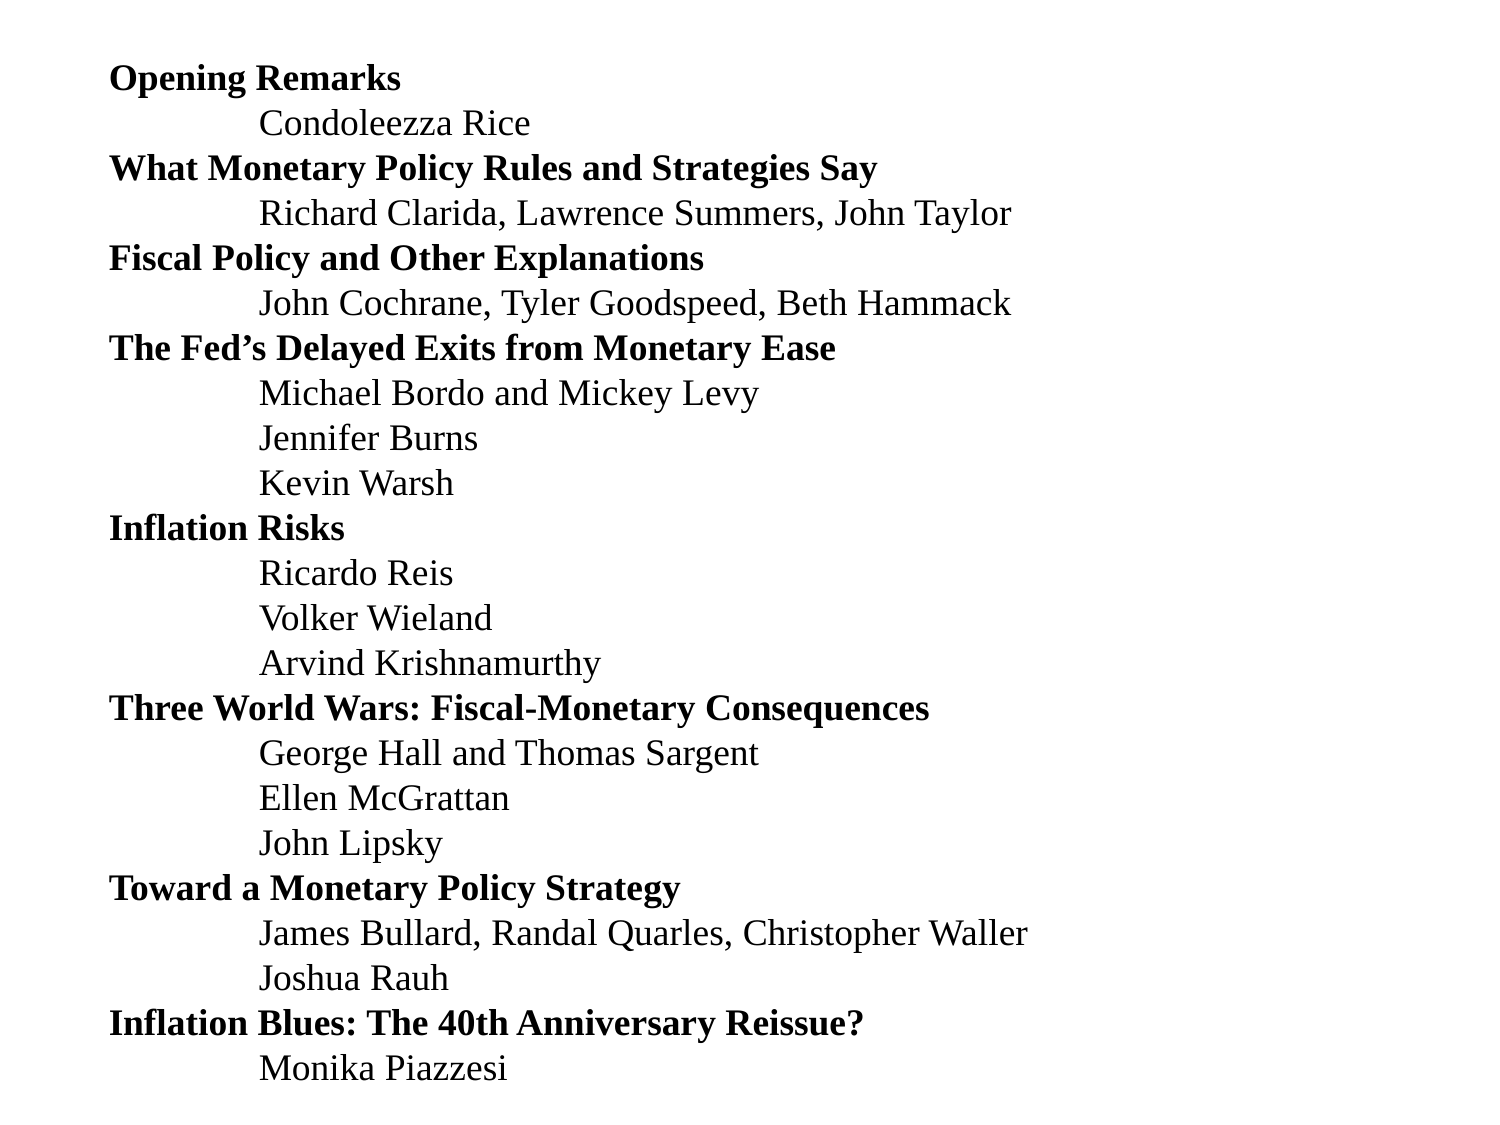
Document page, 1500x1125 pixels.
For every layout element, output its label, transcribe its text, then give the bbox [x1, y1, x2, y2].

text_box Opening Remarks Condoleezza Rice What Monetary Policy Rules and Strategies Say Richard Clarida, Lawrence Summers, John Taylor Fiscal Policy and Other Explanations John Cochrane, Tyler Goodspeed, Beth Hammack The Fed’s Delayed Exits from Monetary Ease Michael Bordo and Mickey Levy Jennifer Burns Kevin Warsh Inflation Risks Ricardo Reis Volker Wieland Arvind Krishnamurthy Three World Wars: Fiscal-Monetary Consequences George Hall and Thomas Sargent Ellen McGrattan John Lipsky Toward a Monetary Policy Strategy James Bullard, Randal Quarles, Christopher Waller Joshua Rauh Inflation Blues: The 40th Anniversary Reissue? Monika Piazzesi [93, 46, 1438, 1096]
